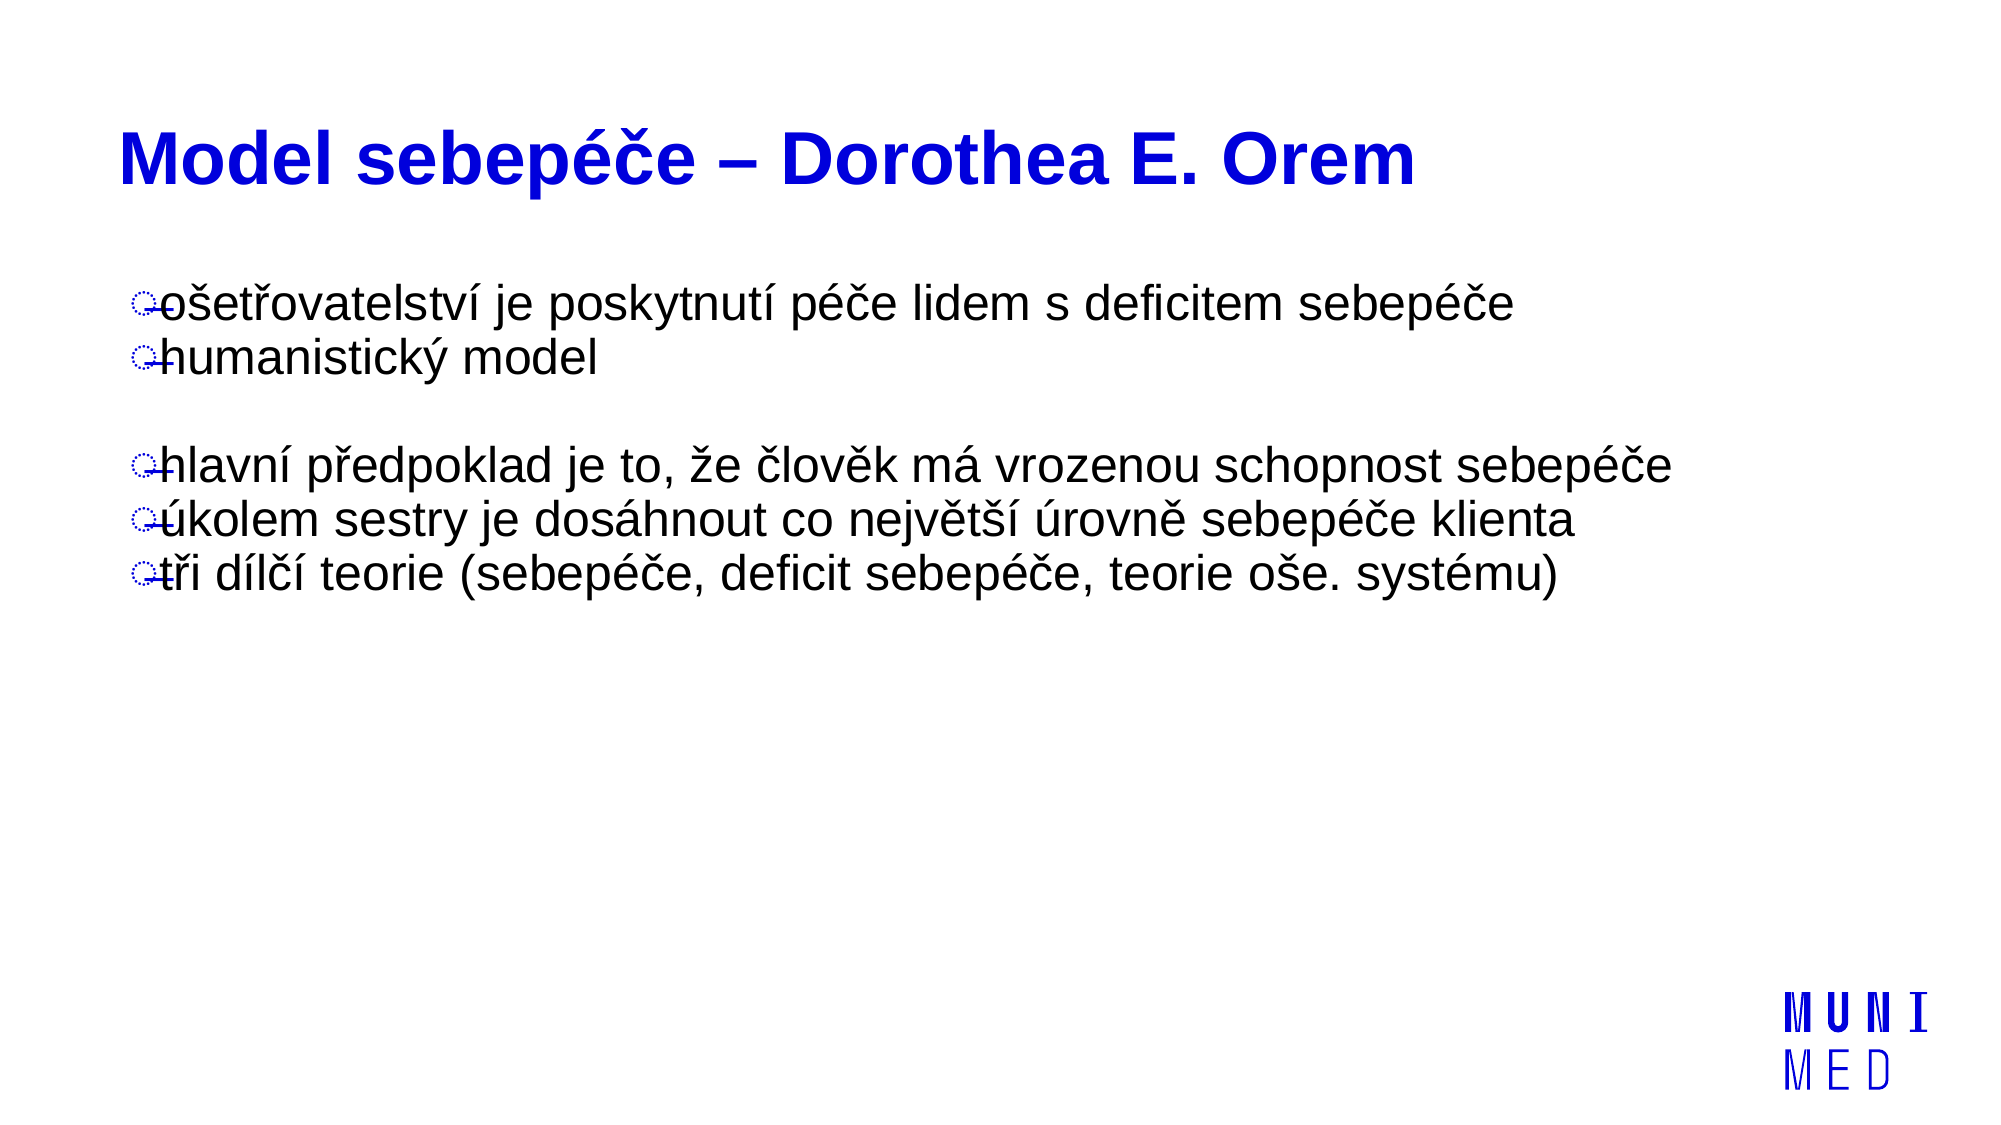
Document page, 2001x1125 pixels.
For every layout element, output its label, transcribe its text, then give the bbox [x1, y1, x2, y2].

title Model sebepéče – Dorothea E. Orem [118, 118, 1883, 193]
list ošetřovatelství je poskytnutí péče lidem s deficitem sebepéče humanistický model hlavní předpoklad je to, že člověk má vrozenou schopnost sebepéče úkolem sestry je dosáhnout co největší úrovně sebepéče klienta tři dílčí teorie (sebepéče, deficit sebepéče, teorie oše. systému) [118, 277, 1883, 957]
